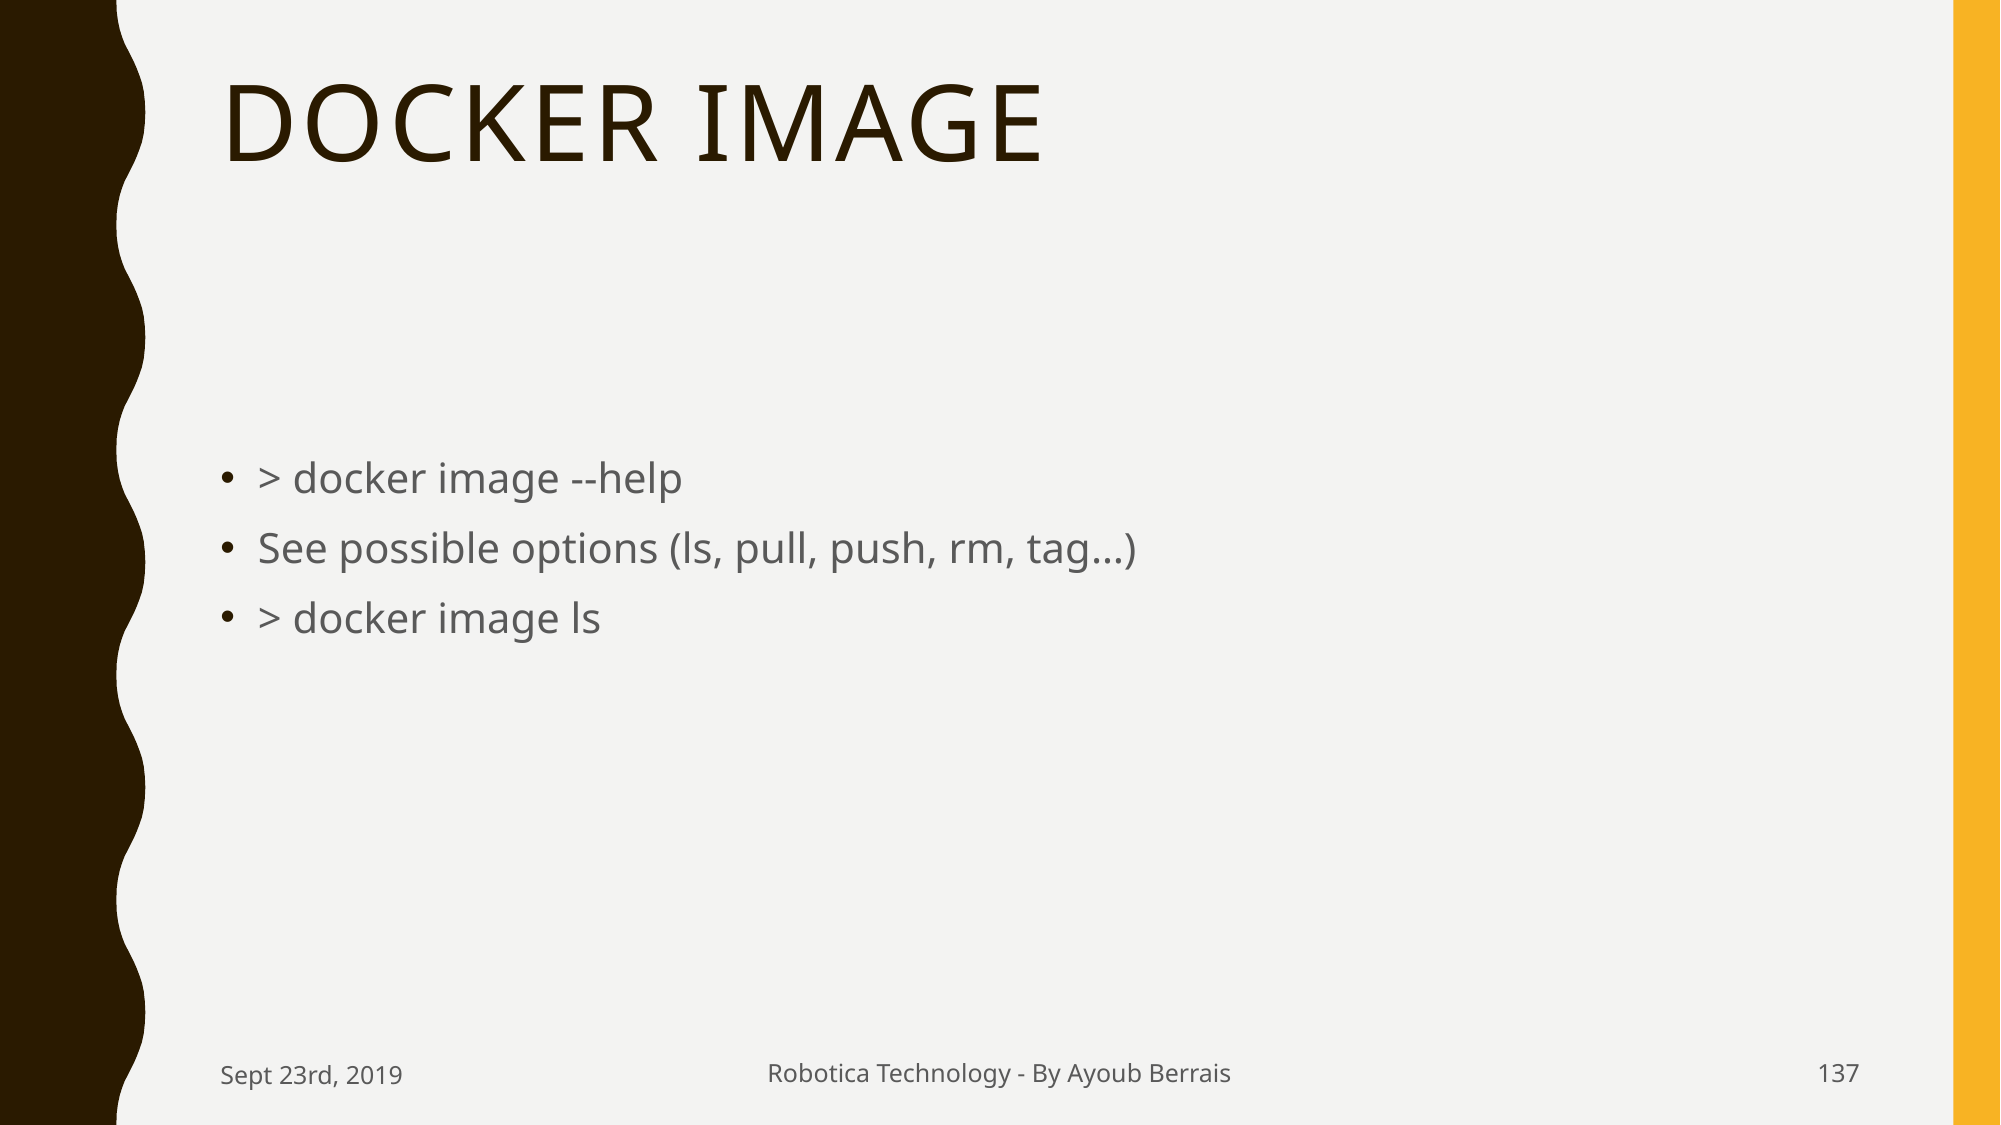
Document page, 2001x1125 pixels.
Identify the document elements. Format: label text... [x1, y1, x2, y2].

slide_number 137 [1412, 1045, 1875, 1103]
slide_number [205, 1045, 588, 1103]
title docker image [205, 62, 1875, 308]
list > docker image --help See possible options (ls, pull, push, rm, tag…) > docker image ls [205, 375, 1875, 965]
footer Robotica Technology - By Ayoub Berrais [662, 1045, 1338, 1103]
